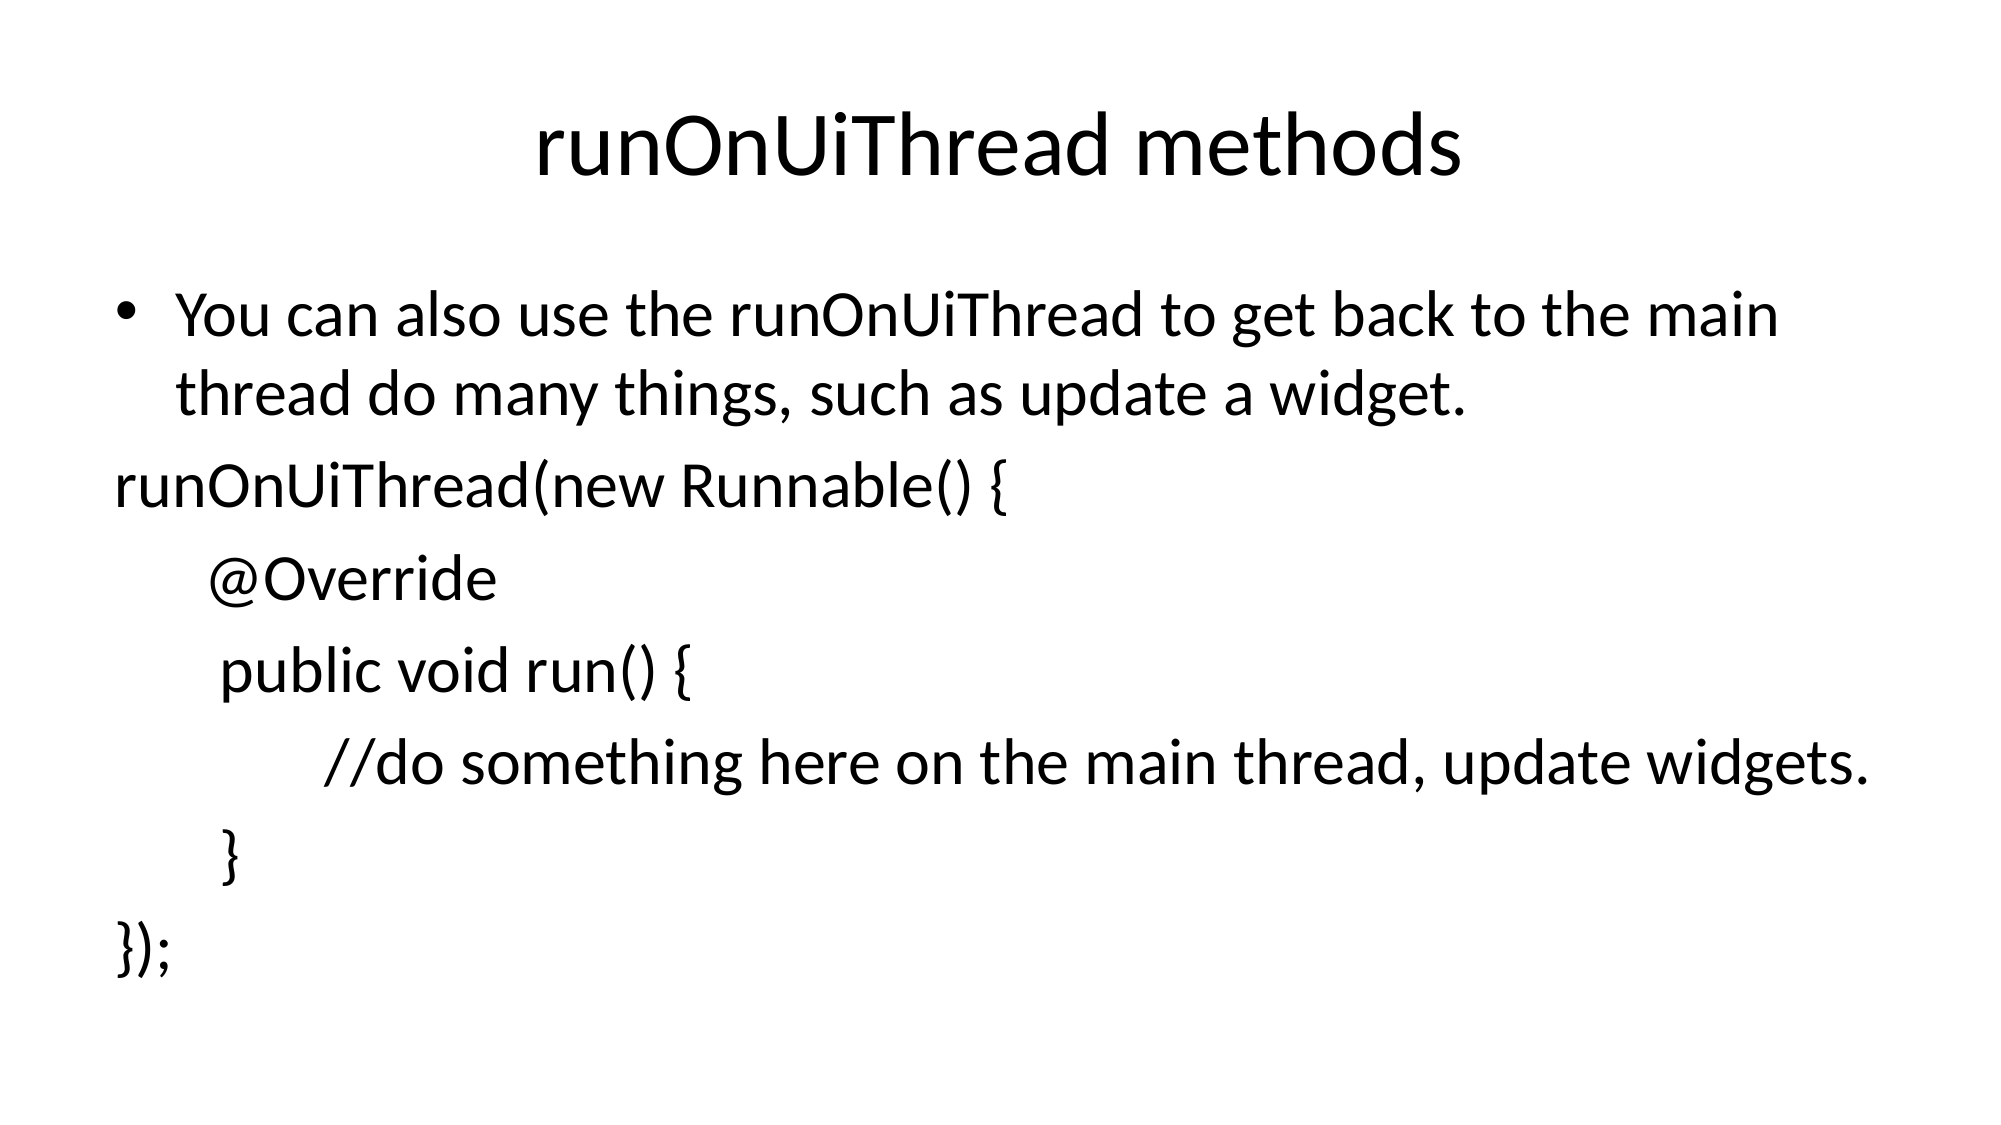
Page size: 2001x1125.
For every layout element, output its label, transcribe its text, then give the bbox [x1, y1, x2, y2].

title runOnUiThread methods [99, 45, 1900, 233]
list You can also use the runOnUiThread to get back to the main thread do many things, such as update a widget. runOnUiThread(new Runnable() { @Override public void run() { //do something here on the main thread, update widgets. } }); [99, 262, 1900, 1005]
